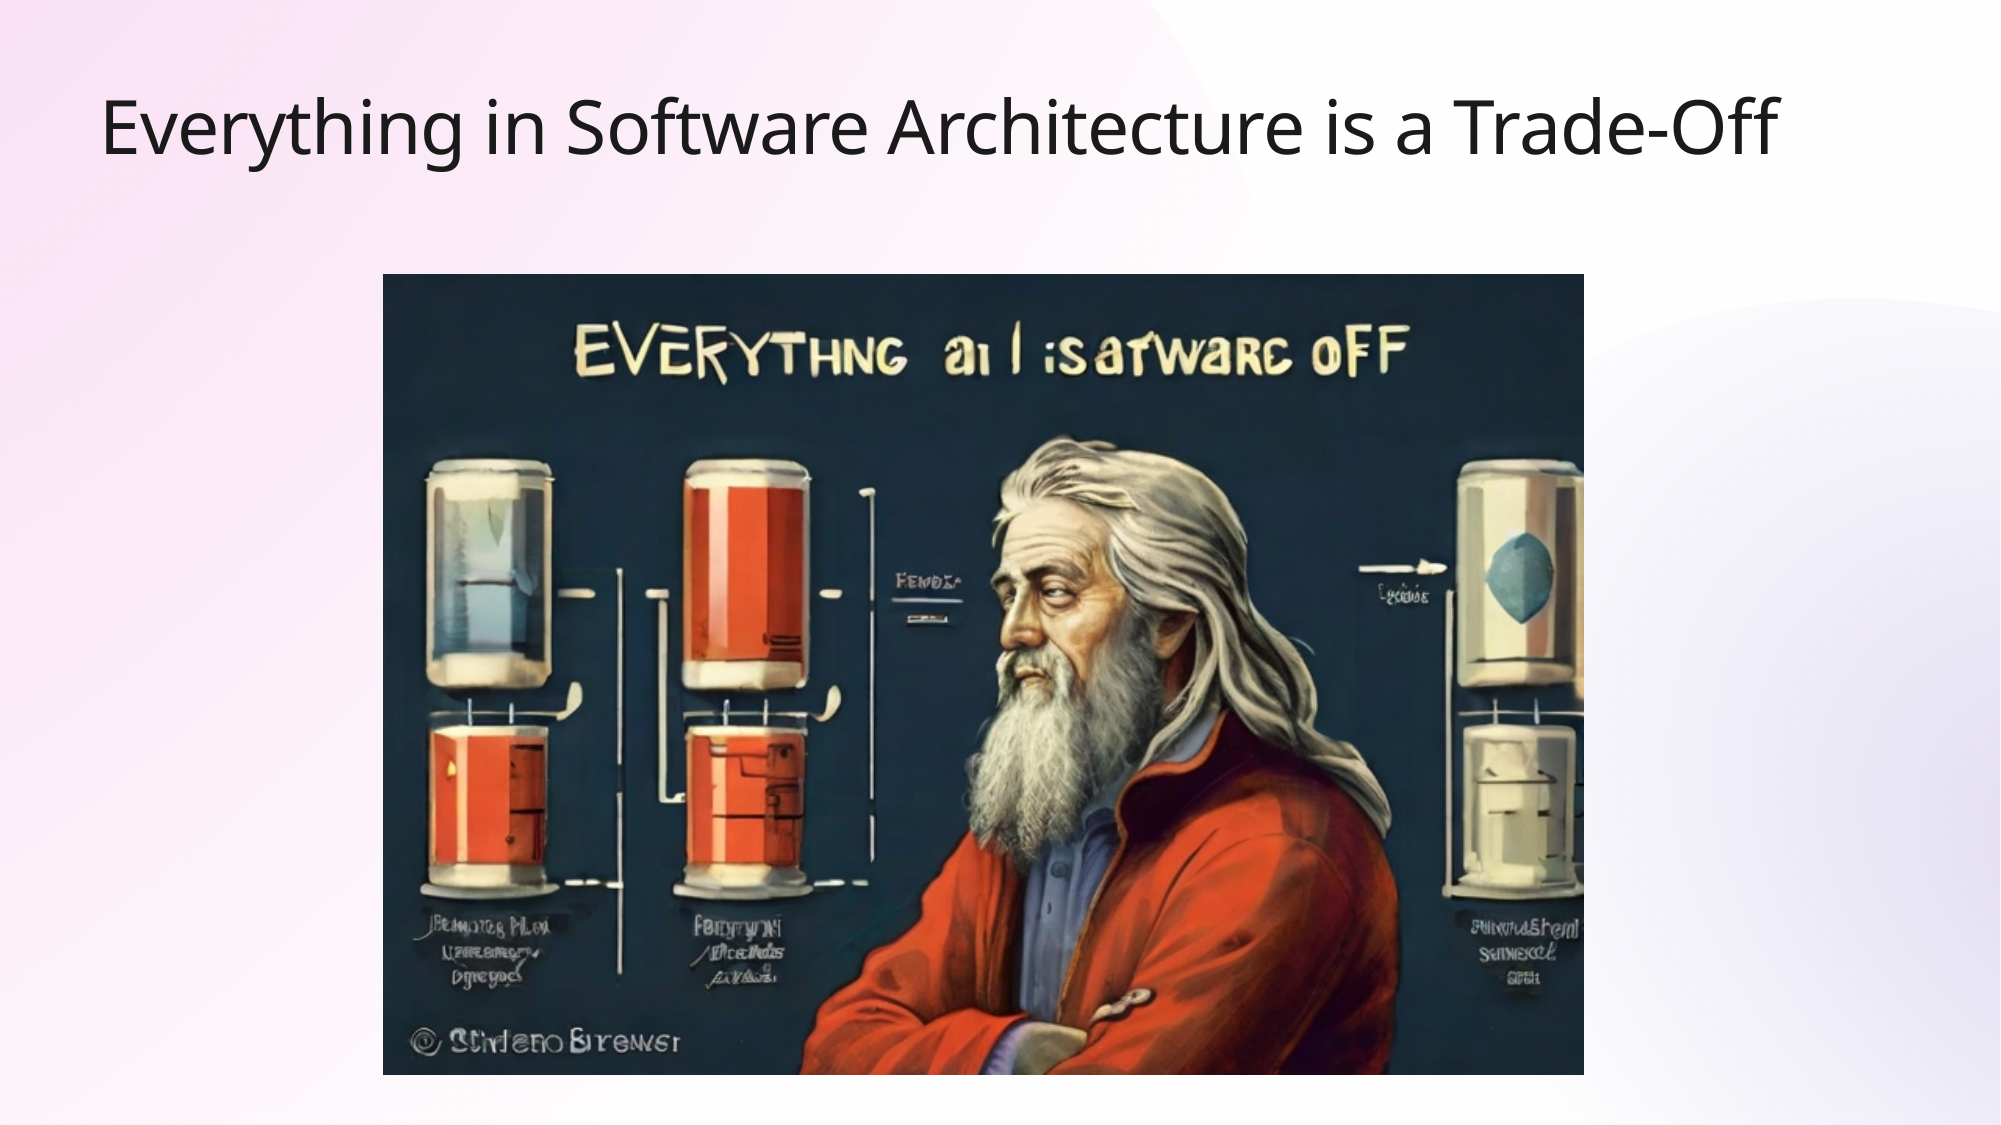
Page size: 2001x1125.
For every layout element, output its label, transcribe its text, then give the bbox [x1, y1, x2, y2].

picture [0, 0, 2001, 1125]
title Everything in Software Architecture is a Trade-Off [99, 62, 1900, 198]
